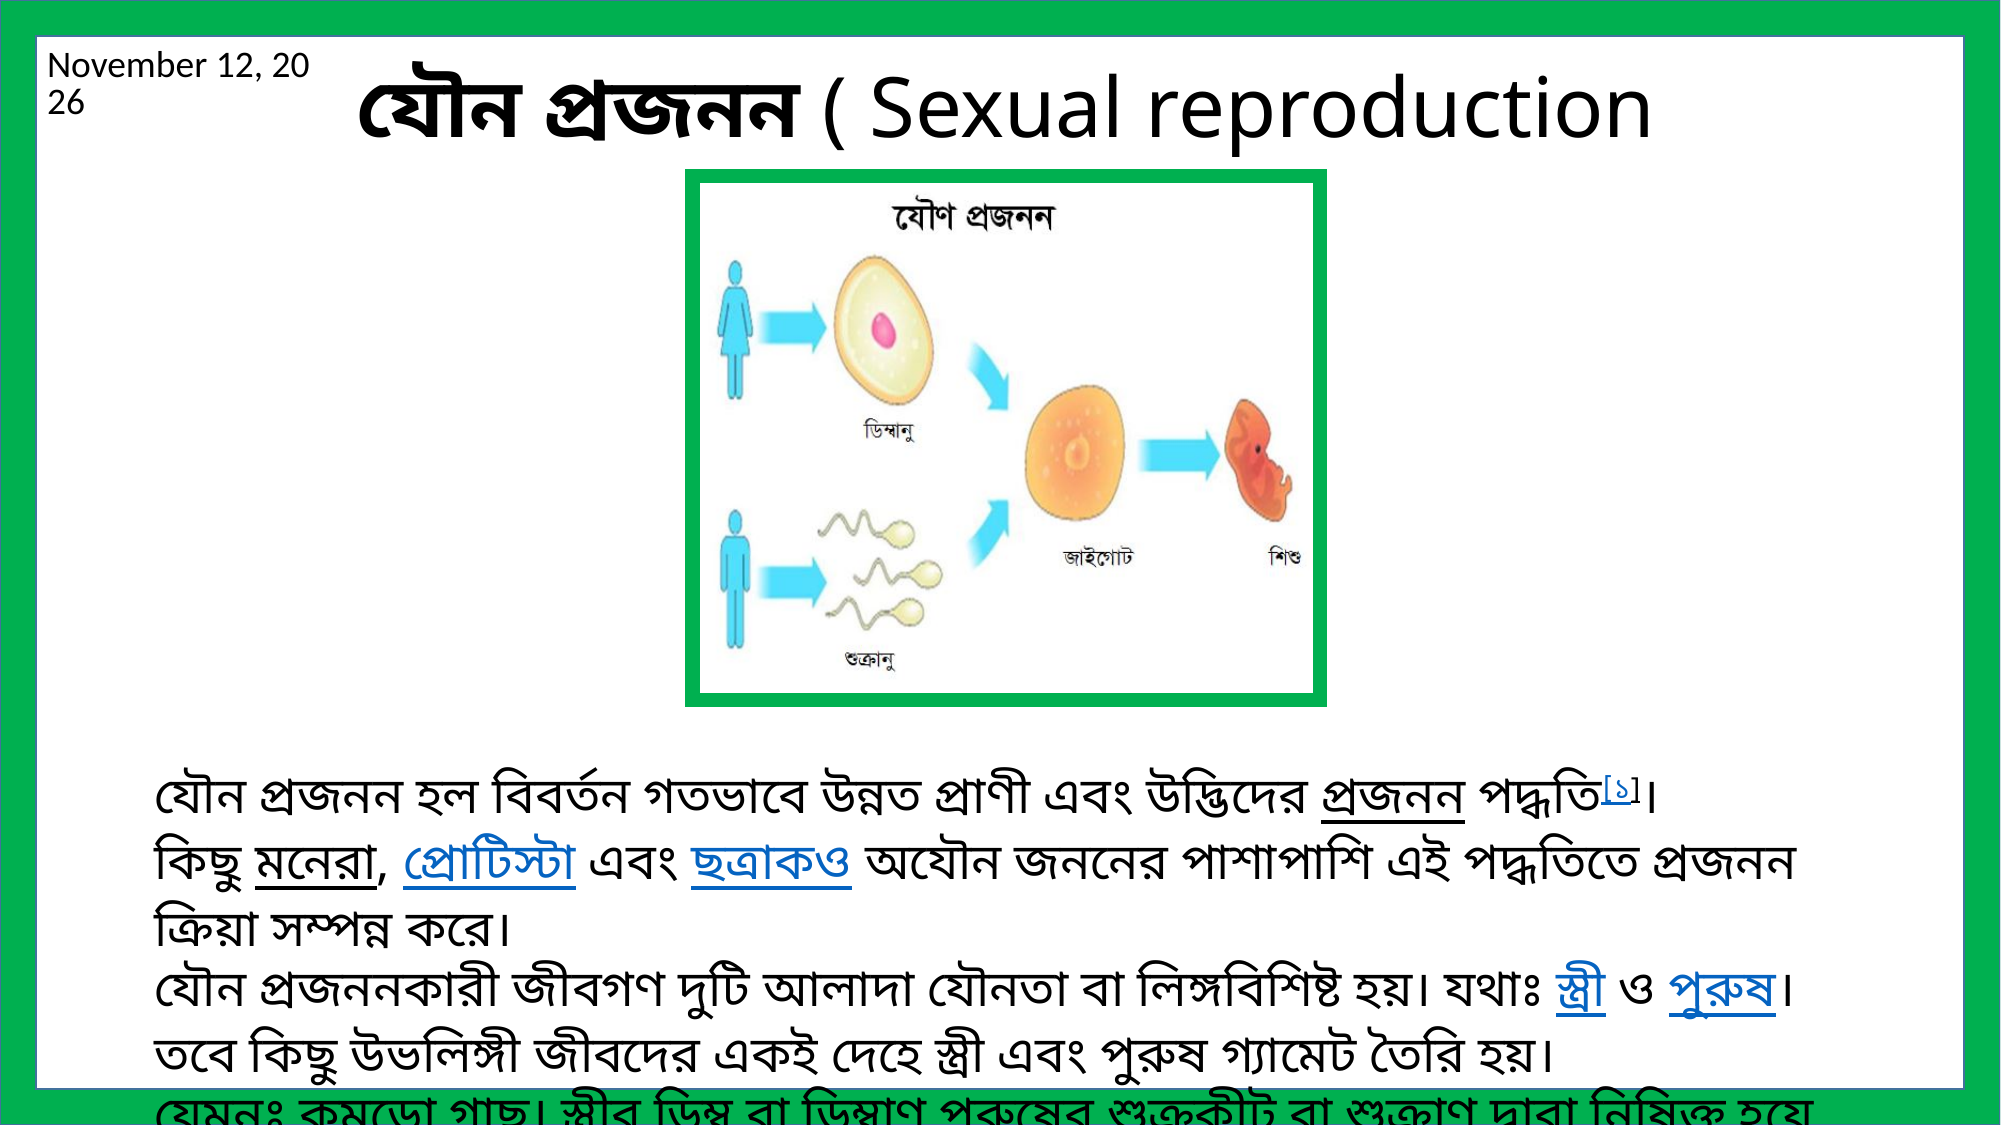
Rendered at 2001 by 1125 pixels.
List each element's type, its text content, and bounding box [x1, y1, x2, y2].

text_box যৌন প্রজনন ( Sexual reproduction ): [336, 46, 1676, 262]
picture [699, 183, 1313, 693]
text_box যৌন প্রজনন হল বিবর্তন গতভাবে উন্নত প্রাণী এবং উদ্ভিদের প্রজনন পদ্ধতি[১]। কিছু মনেরা, প্রোটিস্টা এবং ছত্রাকও অযৌন জননের পাশাপাশি এই পদ্ধতিতে প্রজনন ক্রিয়া সম্পন্ন করে। যৌন প্রজননকারী জীবগণ দুটি আলাদা যৌনতা বা লিঙ্গবিশিষ্ট হয়। যথাঃ স্ত্রী ও পুরুষ। তবে কিছু উভলিঙ্গী জীবদের একই দেহে স্ত্রী এবং পুরুষ গ্যামেট তৈরি হয়। যেমনঃ কুমড়ো গাছ। স্ত্রীর ডিম্ব বা ডিম্বাণু পুরুষের শুক্রকীট বা শুক্রাণু দ্বারা নিষিক্ত হয়ে স্বতন্ত্র নবজাতকের জন্ম হয়। [139, 756, 1873, 1125]
